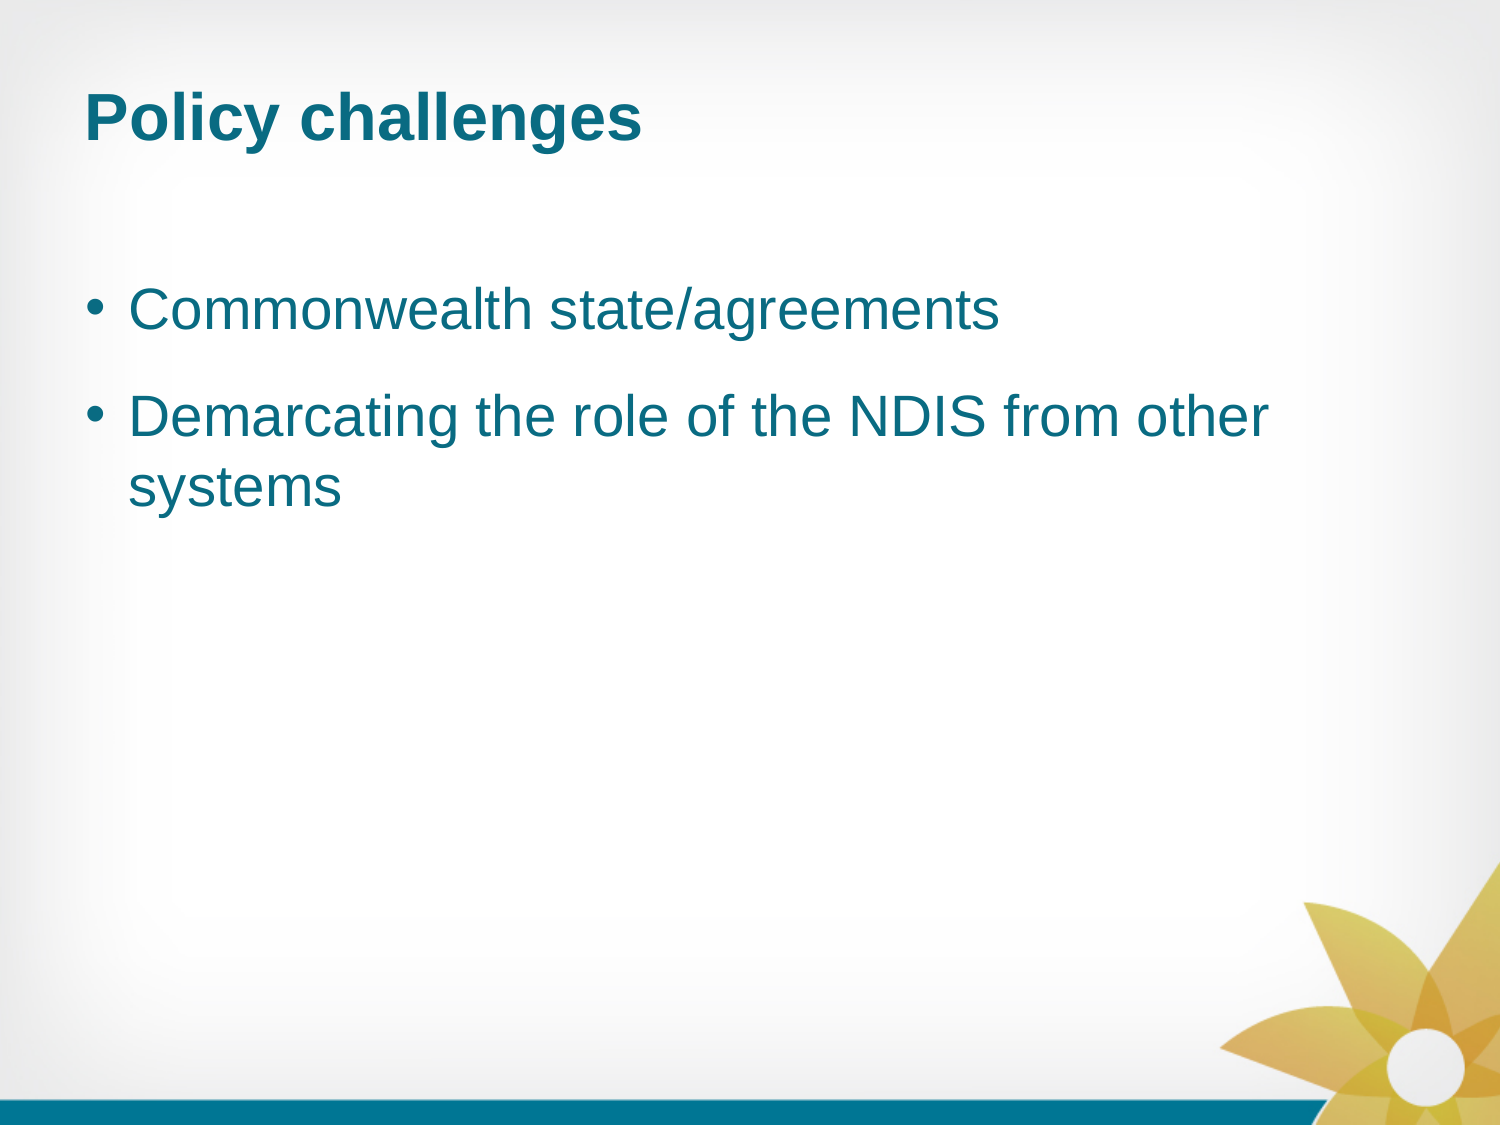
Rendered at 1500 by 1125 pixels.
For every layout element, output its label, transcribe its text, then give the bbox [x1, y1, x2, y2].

list Commonwealth state/agreements Demarcating the role of the NDIS from other systems [70, 263, 1335, 563]
text_box Policy challenges [70, 66, 1421, 185]
picture [0, 0, 1500, 1125]
